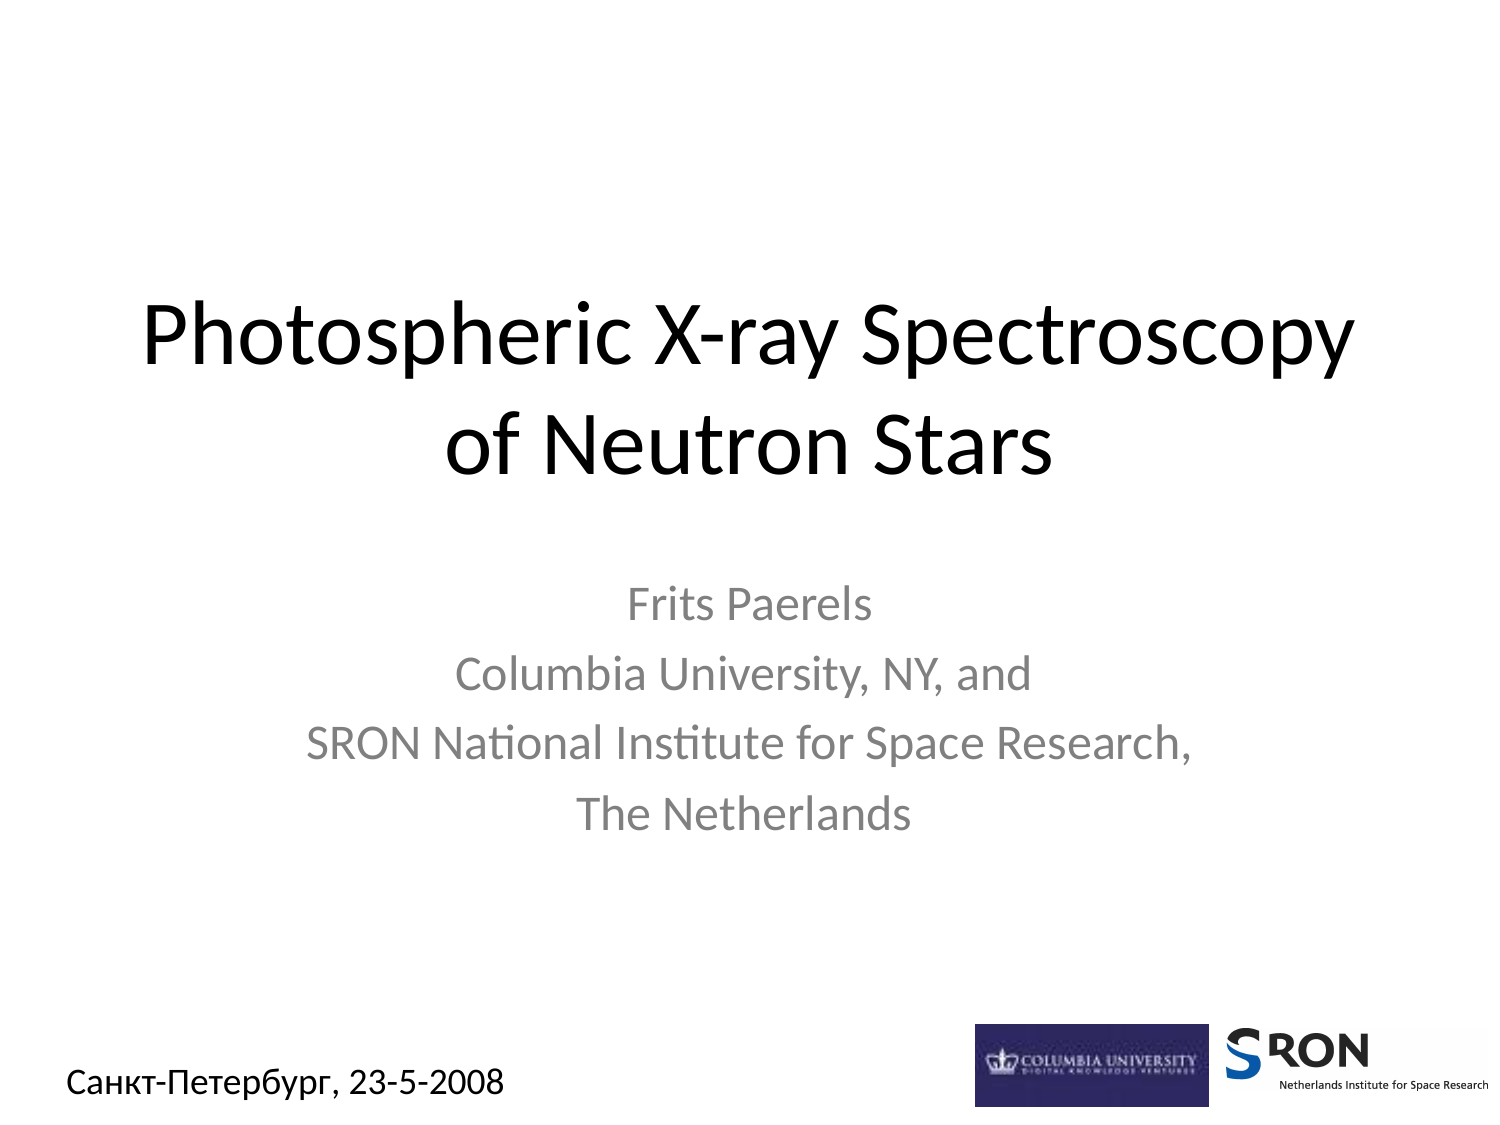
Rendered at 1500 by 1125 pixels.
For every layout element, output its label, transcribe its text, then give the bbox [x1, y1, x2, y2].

picture [974, 1024, 1209, 1107]
subtitle Frits Paerels Columbia University, NY, and SRON National Institute for Space Research, The Netherlands [225, 562, 1275, 850]
text_box Санкт-Петербург, 23-5-2008 [51, 1049, 520, 1110]
picture [1225, 1028, 1488, 1092]
title Photospheric X-ray Spectroscopy of Neutron Stars [112, 262, 1388, 504]
